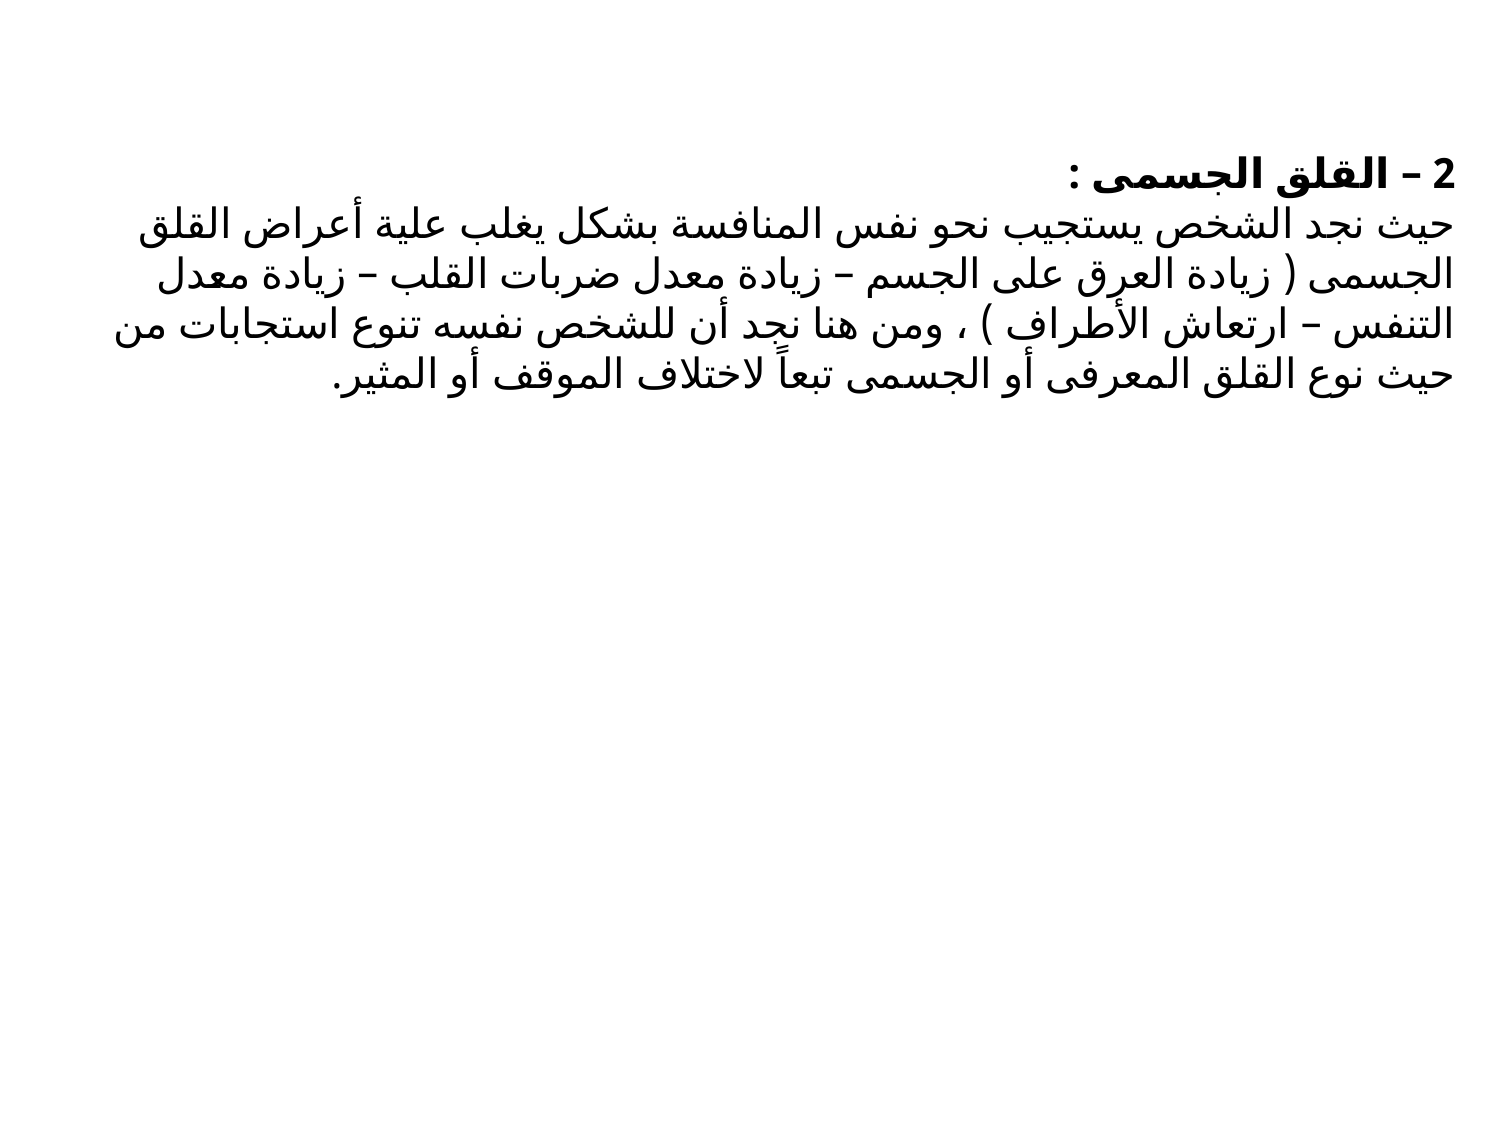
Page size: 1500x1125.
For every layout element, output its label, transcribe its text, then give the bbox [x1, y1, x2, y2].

title 2 – القلق الجسمى : حيث نجد الشخص يستجيب نحو نفس المنافسة بشكل يغلب علية أعراض القلق الجسمى ( زيادة العرق على الجسم – زيادة معدل ضربات القلب – زيادة معدل التنفس – ارتعاش الأطراف ) ، ومن هنا نجد أن للشخص نفسه تنوع استجابات من حيث نوع القلق المعرفى أو الجسمى تبعاً لاختلاف الموقف أو المثير. [64, 90, 1471, 504]
